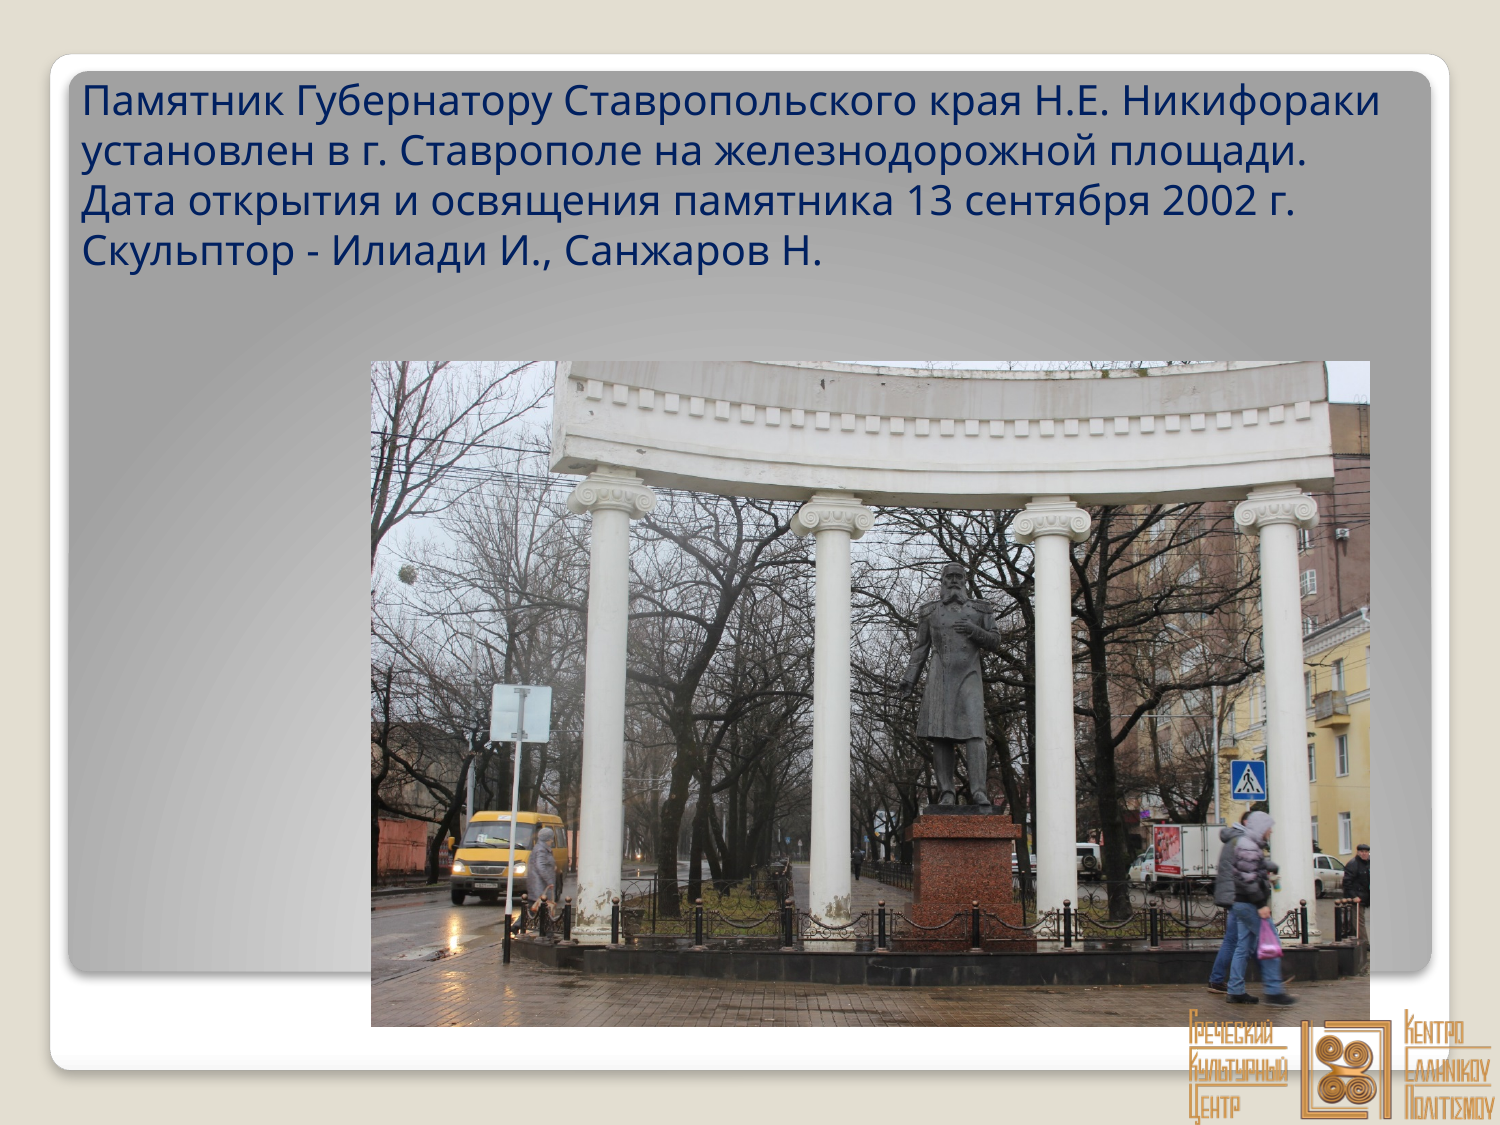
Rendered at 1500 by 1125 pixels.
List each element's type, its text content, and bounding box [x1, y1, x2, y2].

text_box Памятник Губернатору Ставропольского края Н.Е. Никифораки установлен в г. Ставрополе на железнодорожной площади. Дата открытия и освящения памятника 13 сентября 2002 г. Скульптор - Илиади И., Санжаров Н. [66, 66, 1419, 282]
picture [371, 361, 1495, 1125]
